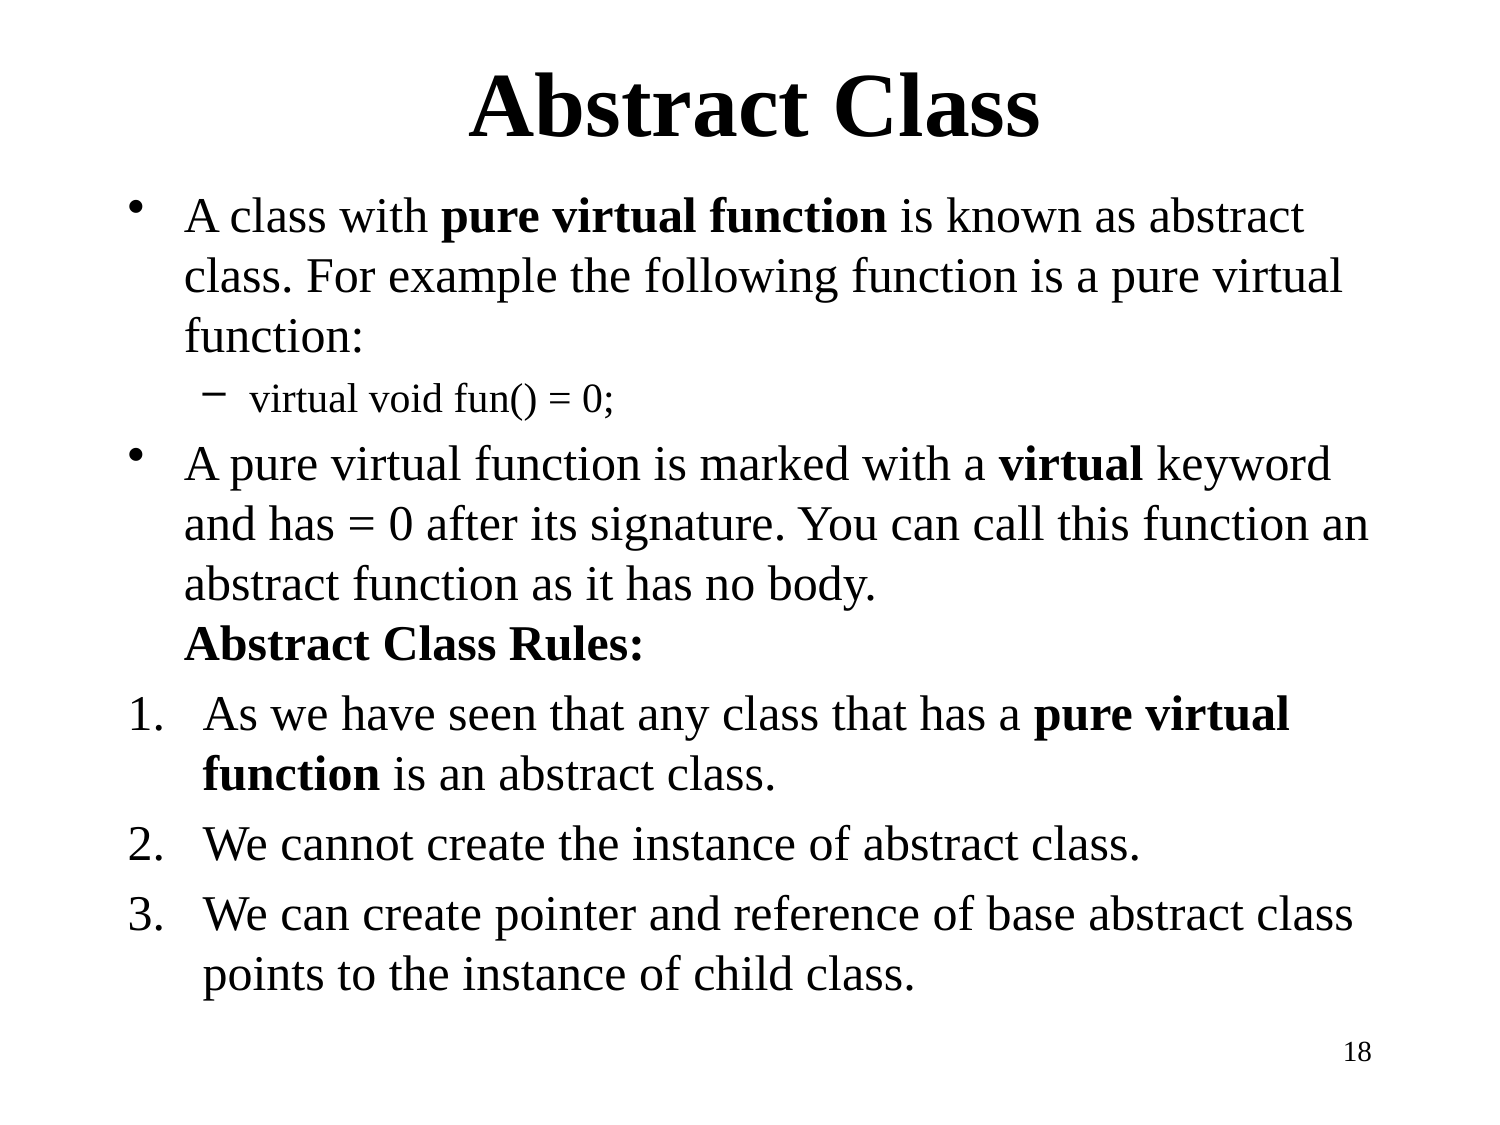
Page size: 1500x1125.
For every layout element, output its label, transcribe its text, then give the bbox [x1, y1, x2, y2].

slide_number 18 [1074, 1025, 1388, 1100]
list A class with pure virtual function is known as abstract class. For example the following function is a pure virtual function: virtual void fun() = 0; A pure virtual function is marked with a virtual keyword and has = 0 after its signature. You can call this function an abstract function as it has no body. Abstract Class Rules: As we have seen that any class that has a pure virtual function is an abstract class. We cannot create the instance of abstract class. We can create pointer and reference of base abstract class points to the instance of child class. [112, 174, 1388, 1063]
title Abstract Class [117, 5, 1393, 194]
